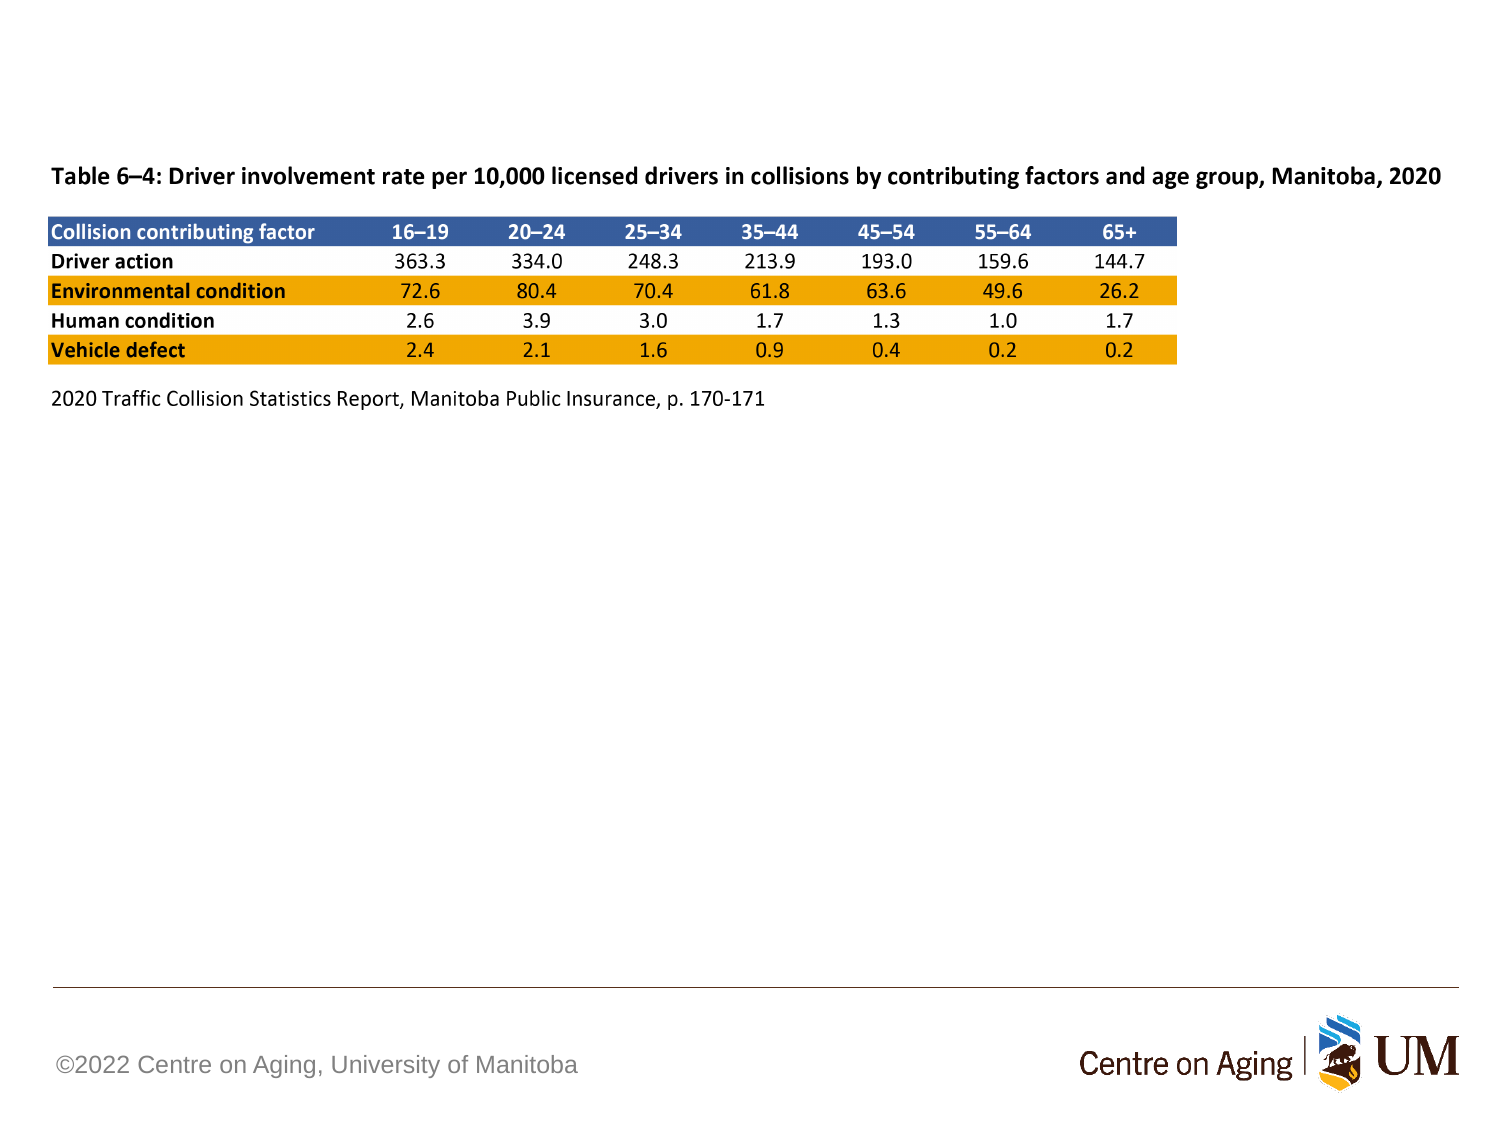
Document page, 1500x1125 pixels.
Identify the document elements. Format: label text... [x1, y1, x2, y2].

text_box ©2022 Centre on Aging, University of Manitoba [41, 1041, 609, 1086]
picture [29, 148, 1458, 424]
picture [1080, 1011, 1459, 1094]
